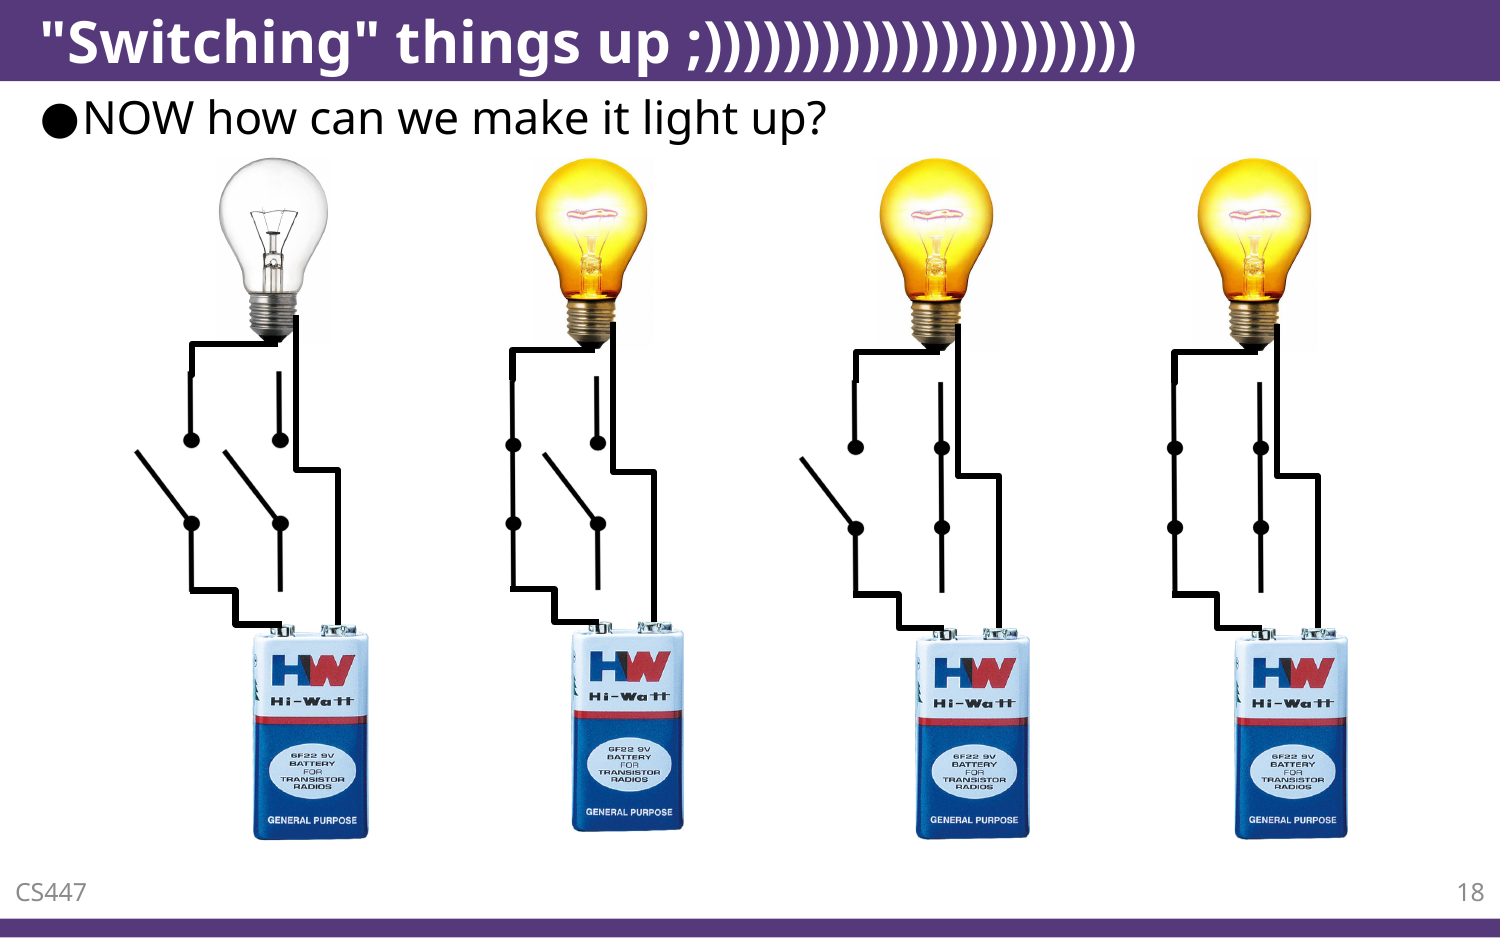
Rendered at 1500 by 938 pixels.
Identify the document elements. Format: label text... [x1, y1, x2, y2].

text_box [0, 374, 570, 630]
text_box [243, 387, 927, 608]
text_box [569, 376, 1130, 628]
footer CS447 [0, 868, 200, 919]
title "Switching" things up ;)))))))))))))))))))))) [24, 0, 1500, 82]
picture [905, 628, 1041, 847]
picture [216, 156, 330, 344]
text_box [1135, 155, 1360, 848]
picture [126, 368, 189, 374]
slide_number 18 [1387, 868, 1500, 919]
picture [242, 630, 381, 848]
picture [195, 368, 206, 374]
picture [214, 368, 293, 374]
picture [561, 628, 695, 839]
list NOW how can we make it light up? [24, 81, 1463, 162]
picture [875, 156, 1000, 352]
picture [531, 156, 654, 350]
